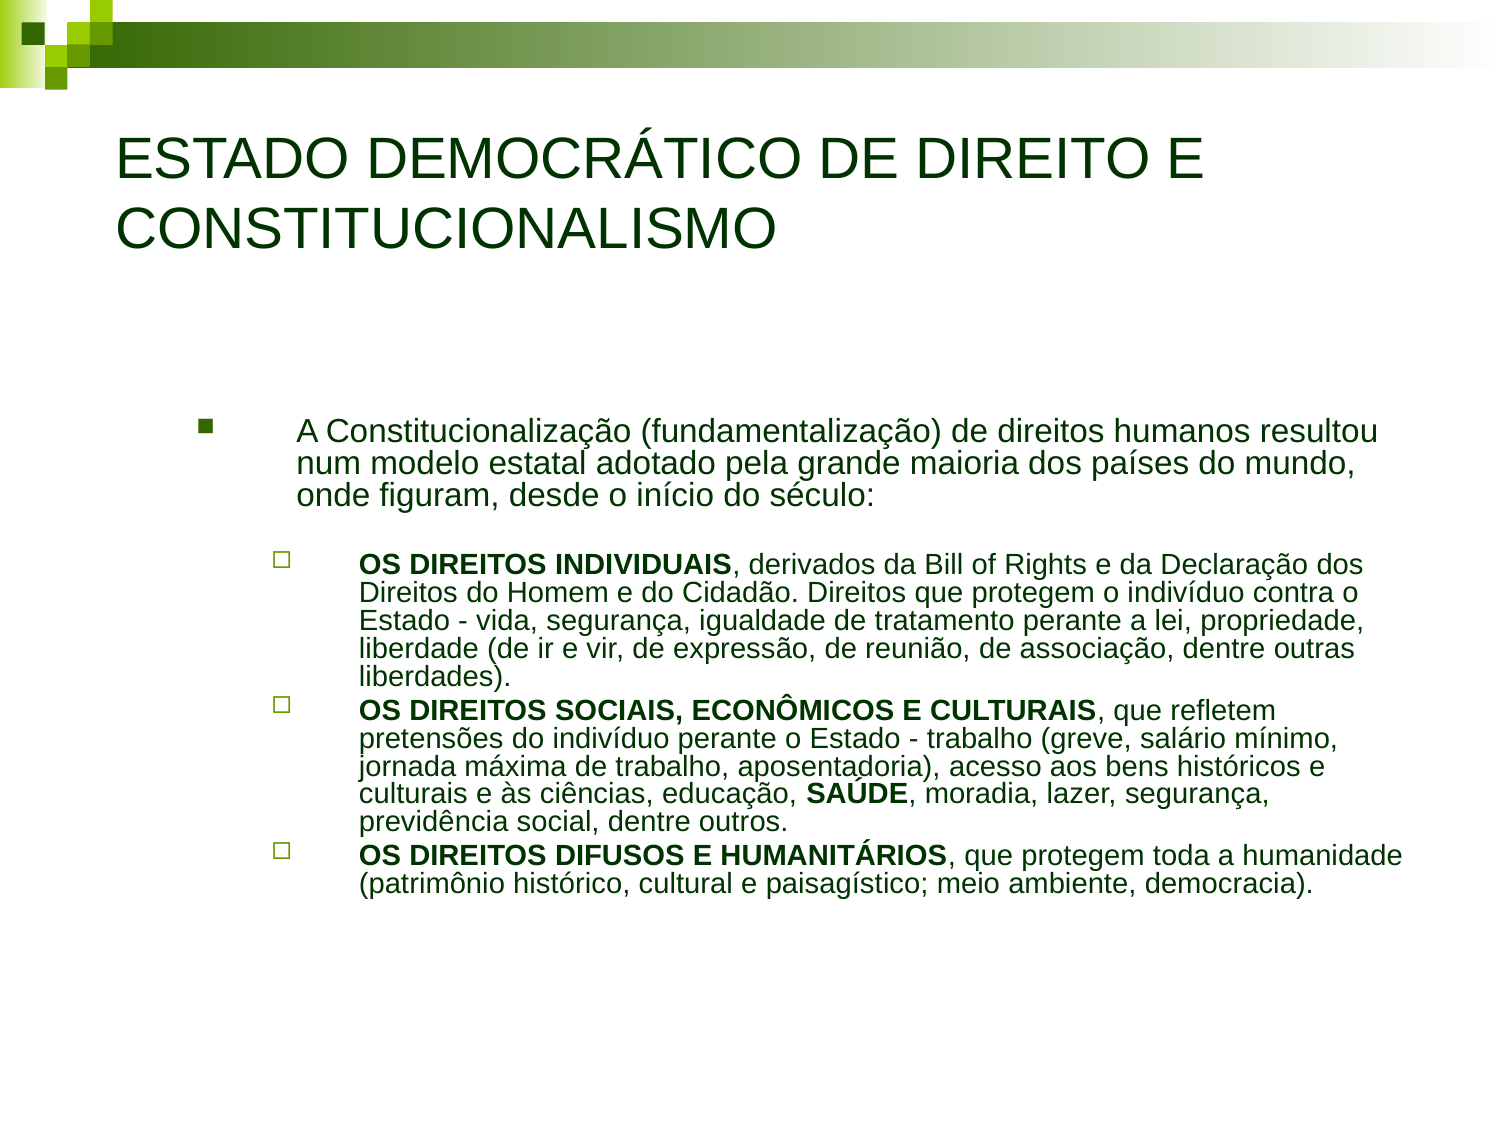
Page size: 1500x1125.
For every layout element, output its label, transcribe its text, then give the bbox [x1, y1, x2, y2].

list A Constitucionalização (fundamentalização) de direitos humanos resultou num modelo estatal adotado pela grande maioria dos países do mundo, onde figuram, desde o início do século: OS DIREITOS INDIVIDUAIS, derivados da Bill of Rights e da Declaração dos Direitos do Homem e do Cidadão. Direitos que protegem o indivíduo contra o Estado - vida, segurança, igualdade de tratamento perante a lei, propriedade, liberdade (de ir e vir, de expressão, de reunião, de associação, dentre outras liberdades). OS DIREITOS SOCIAIS, ECONÔMICOS E CULTURAIS, que refletem pretensões do indivíduo perante o Estado - trabalho (greve, salário mínimo, jornada máxima de trabalho, aposentadoria), acesso aos bens históricos e culturais e às ciências, educação, SAÚDE, moradia, lazer, segurança, previdência social, dentre outros. OS DIREITOS DIFUSOS E HUMANITÁRIOS, que protegem toda a humanidade (patrimônio histórico, cultural e paisagístico; meio ambiente, democracia). [137, 387, 1412, 999]
title ESTADO DEMOCRÁTICO DE DIREITO E CONSTITUCIONALISMO [100, 54, 1424, 327]
